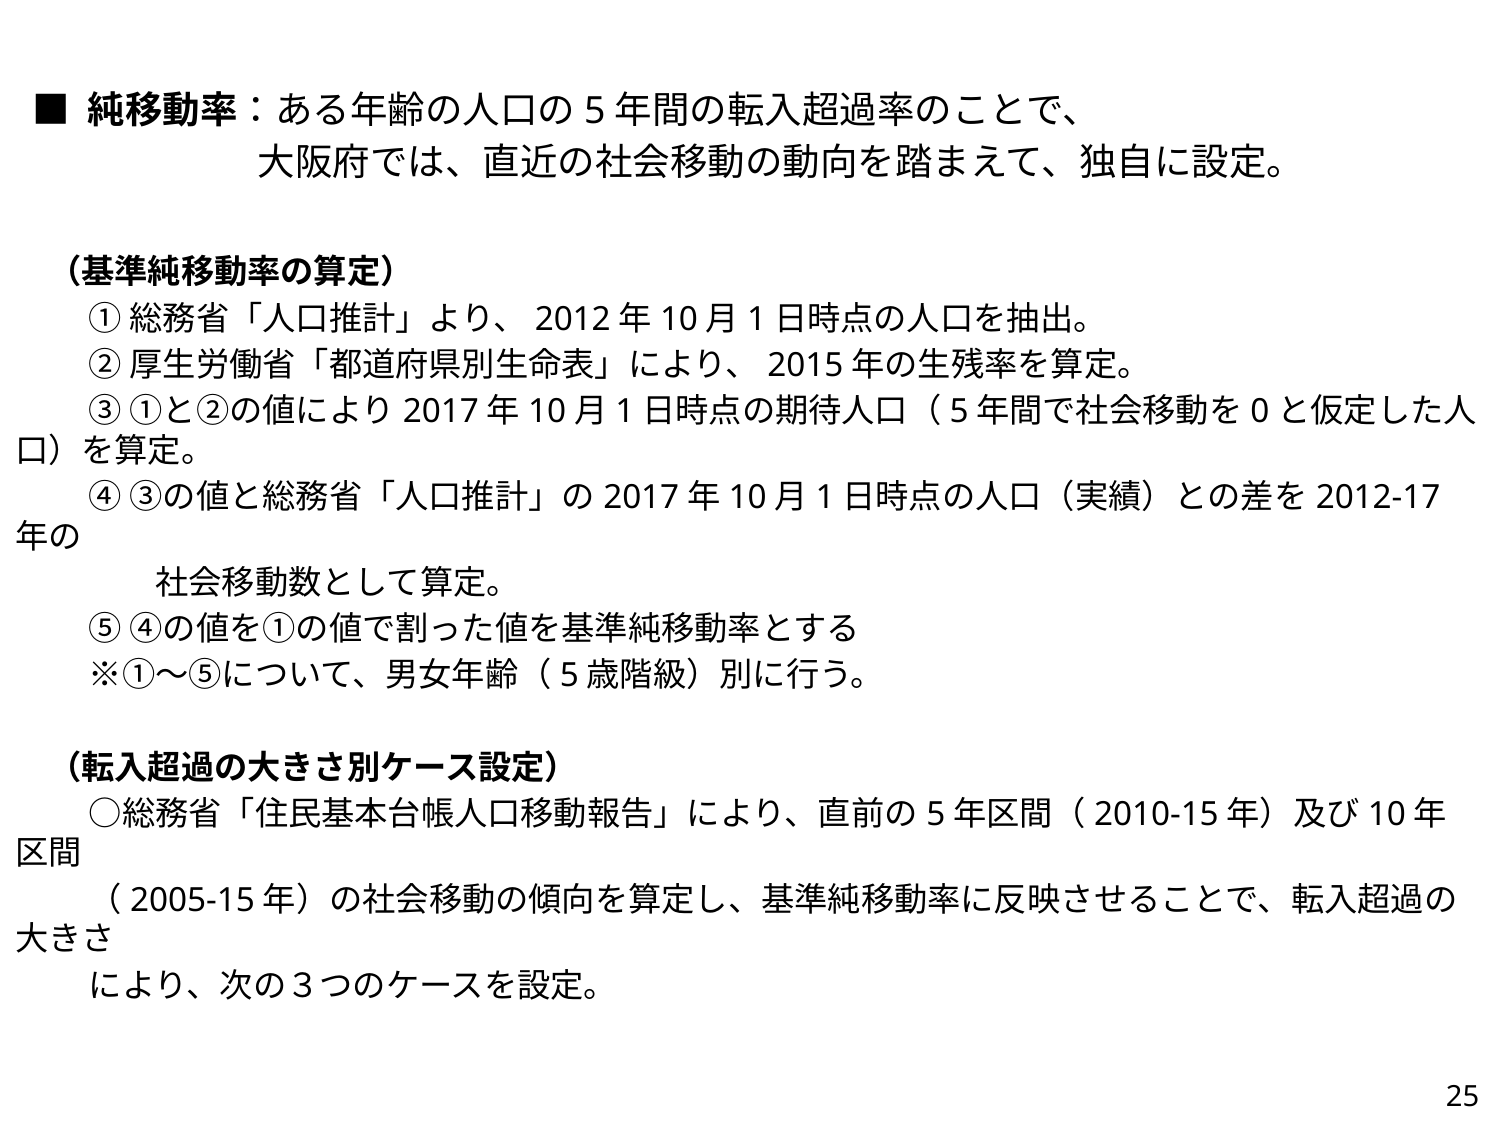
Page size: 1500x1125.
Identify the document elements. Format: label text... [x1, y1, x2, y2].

subtitle ■ 純移動率：ある年齢の人口の5年間の転入超過率のことで、 大阪府では、直近の社会移動の動向を踏まえて、独自に設定。 [17, 78, 1400, 185]
text_box （基準純移動率の算定） ① 総務省「人口推計」より、2012年10月1日時点の人口を抽出。 ② 厚生労働省「都道府県別生命表」により、2015年の生残率を算定。 ③ ①と②の値により2017年10月1日時点の期待人口（5年間で社会移動を0と仮定した人口）を算定。 ④ ③の値と総務省「人口推計」の2017年10月1日時点の人口（実績）との差を2012-17年の 社会移動数として算定。 ⑤ ④の値を①の値で割った値を基準純移動率とする ※①～⑤について、男女年齢（5歳階級）別に行う。 （転入超過の大きさ別ケース設定） ○総務省「住民基本台帳人口移動報告」により、直前の5年区間（2010-15年）及び10年区間 （2005-15年）の社会移動の傾向を算定し、基準純移動率に反映させることで、転入超過の大きさ により、次の３つのケースを設定。 [0, 243, 1495, 882]
text_box 25 [1399, 1070, 1495, 1121]
